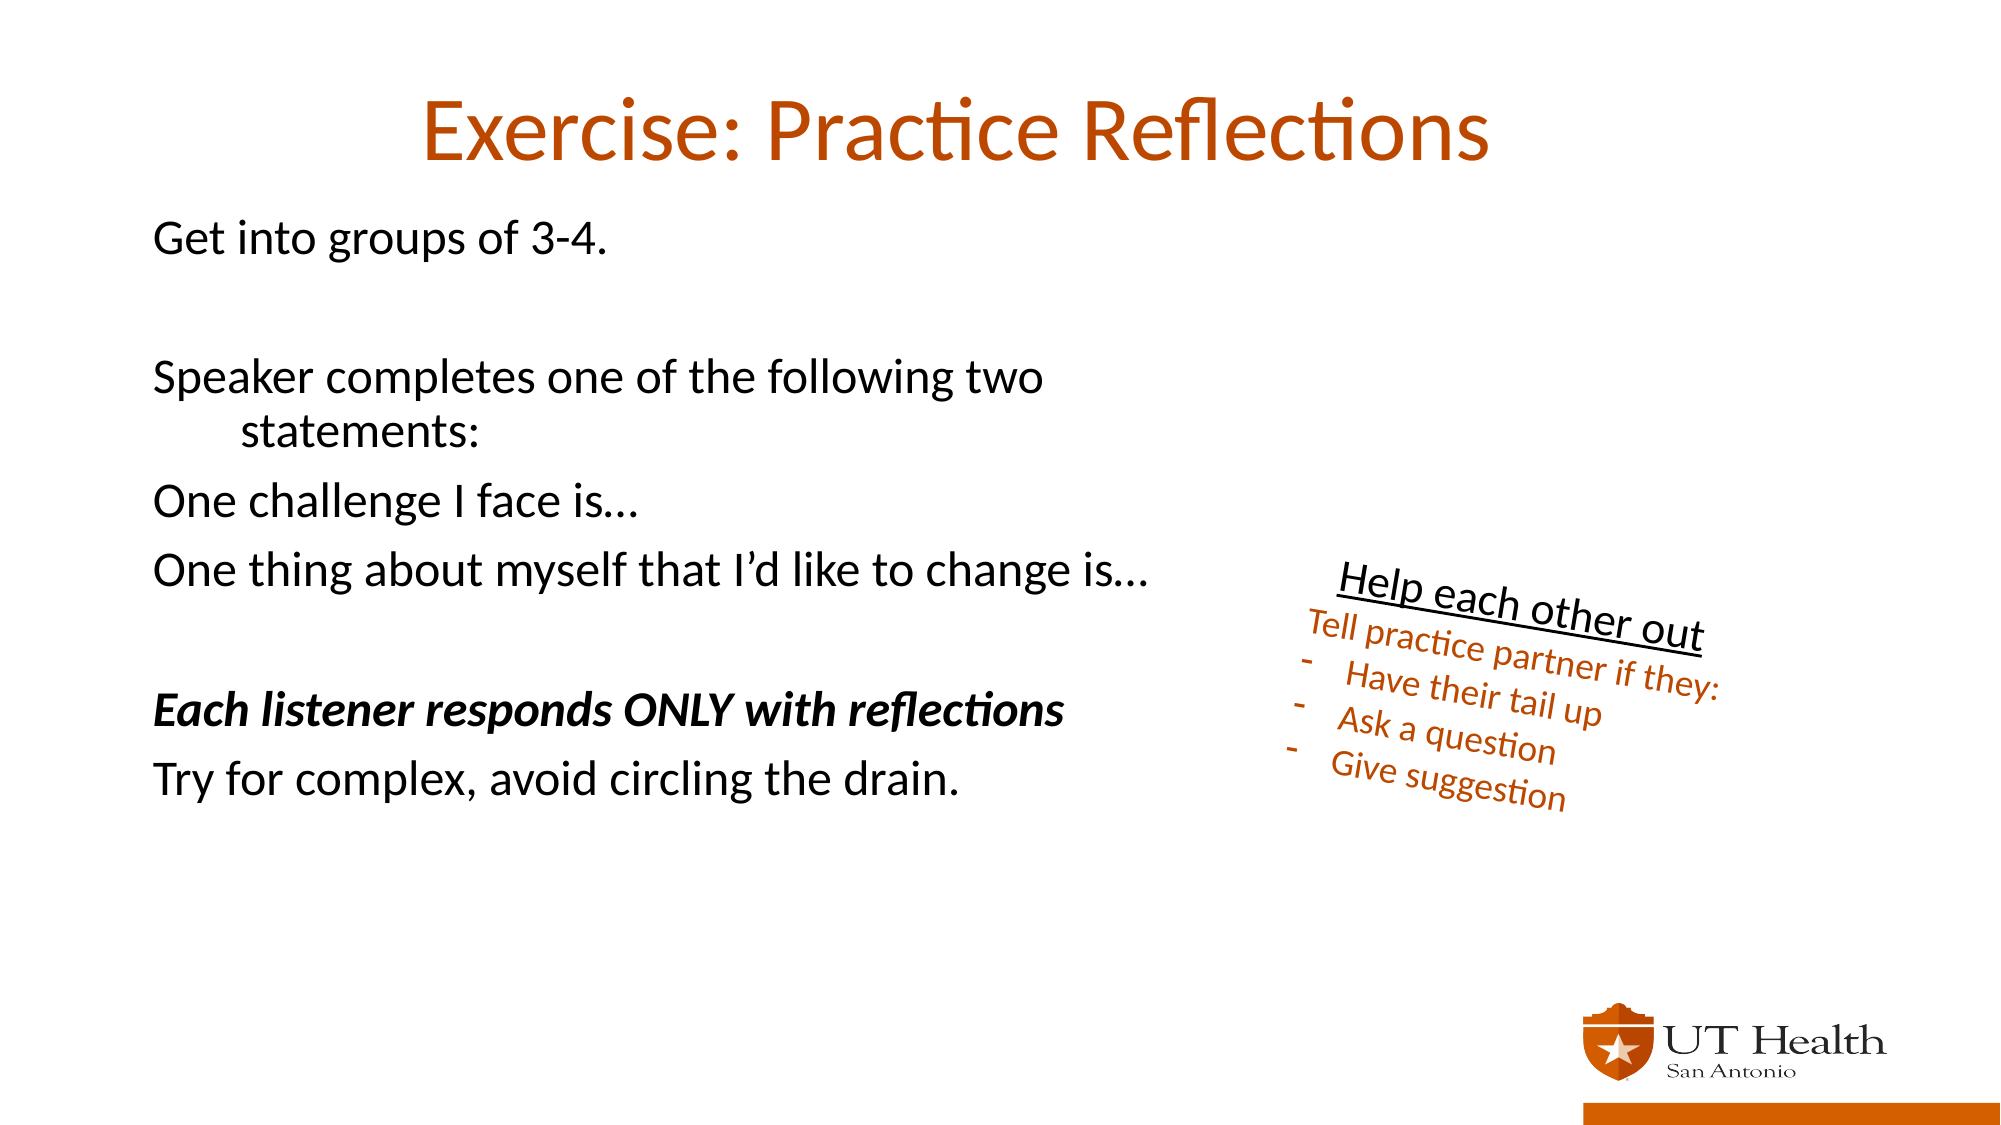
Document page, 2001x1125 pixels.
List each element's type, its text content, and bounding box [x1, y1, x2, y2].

picture [1583, 1003, 1887, 1081]
list Get into groups of 3-4. Speaker completes one of the following two statements: One challenge I face is… One thing about myself that I’d like to change is… Each listener responds ONLY with reflections Try for complex, avoid circling the drain. [137, 203, 1216, 1004]
title Exercise: Practice Reflections [163, 37, 1750, 225]
text_box Help each other out Tell practice partner if they: Have their tail up Ask a question Give suggestion [1266, 531, 1750, 853]
